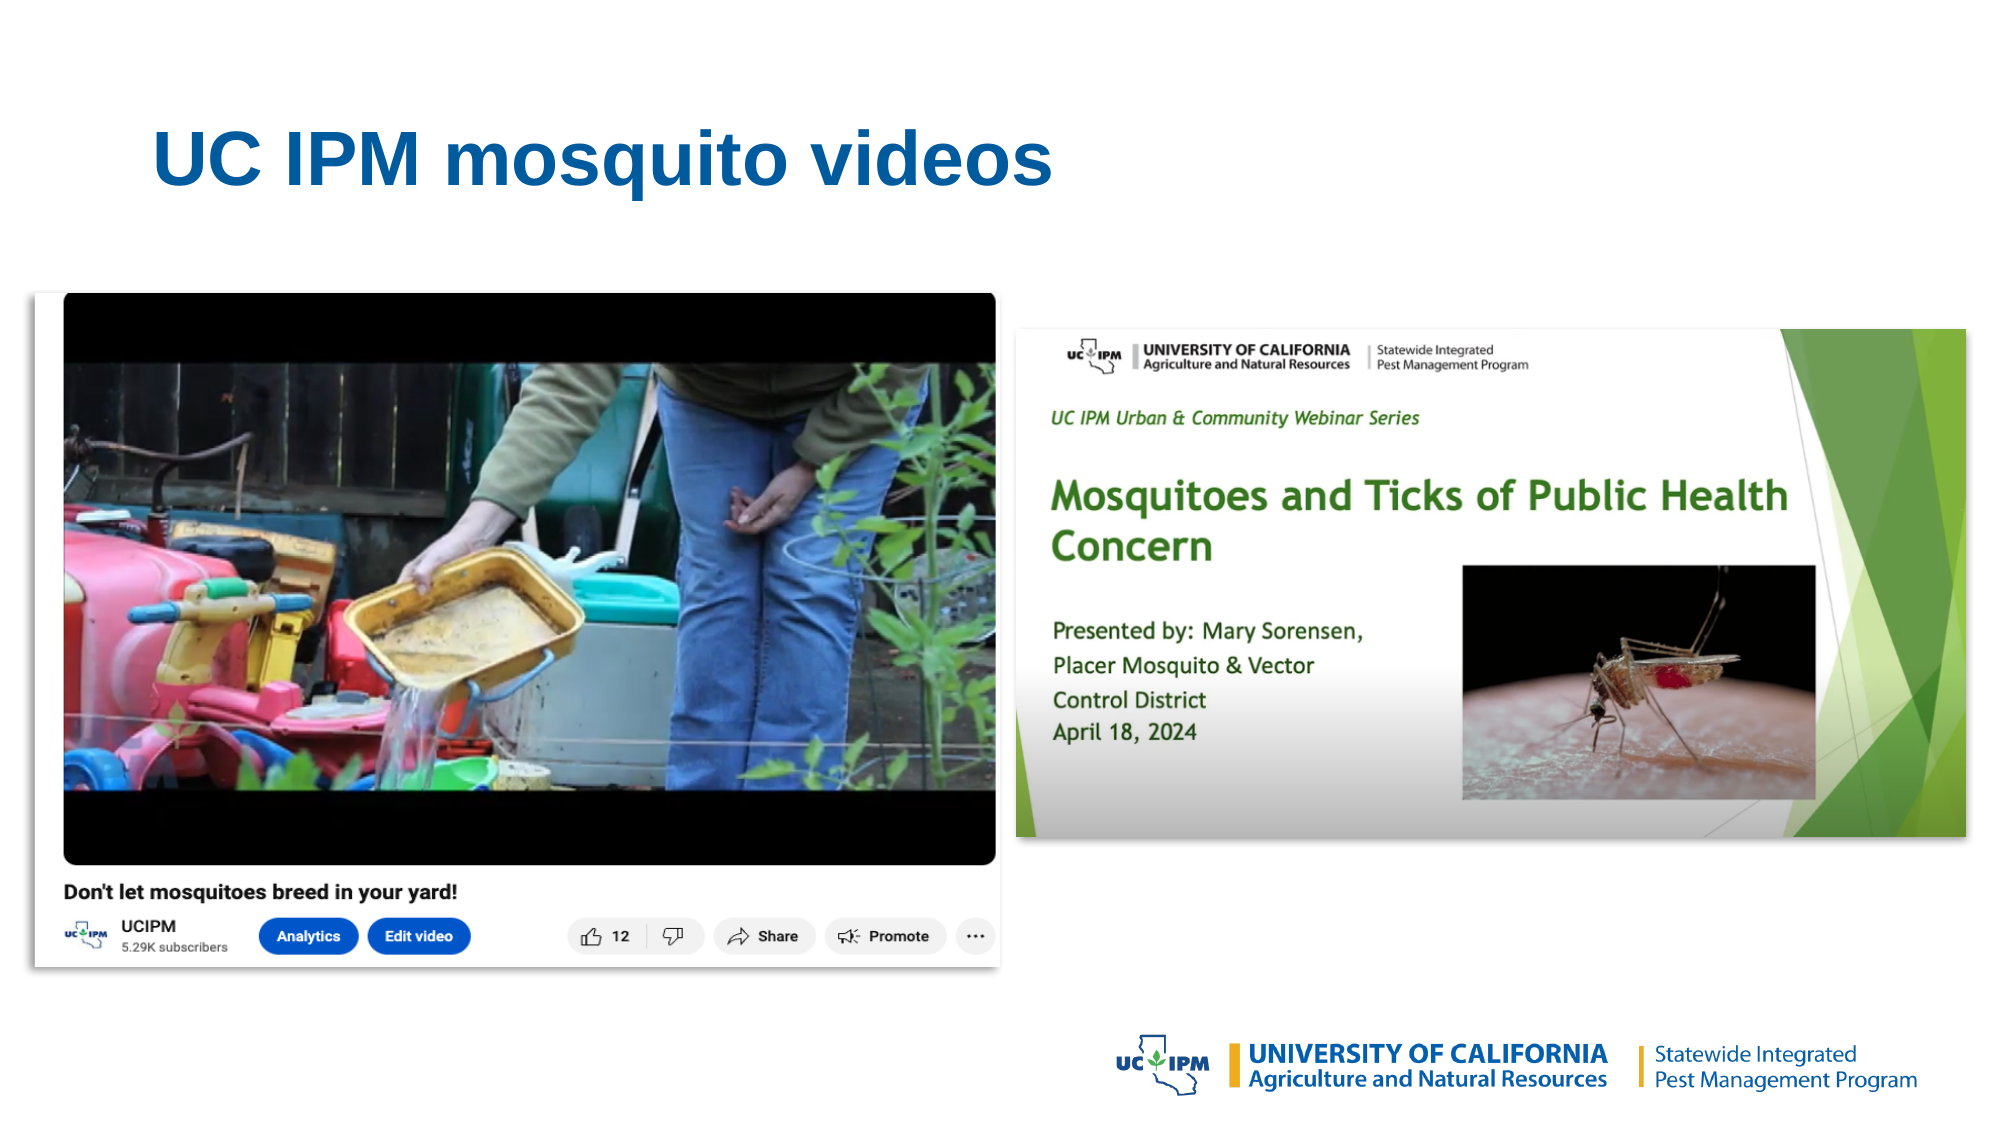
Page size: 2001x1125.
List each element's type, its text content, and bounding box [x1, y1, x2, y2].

picture [34, 293, 1000, 968]
title UC IPM mosquito videos [137, 111, 1863, 258]
picture [1016, 329, 1966, 837]
picture [1101, 982, 2001, 1125]
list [1016, 330, 1965, 837]
